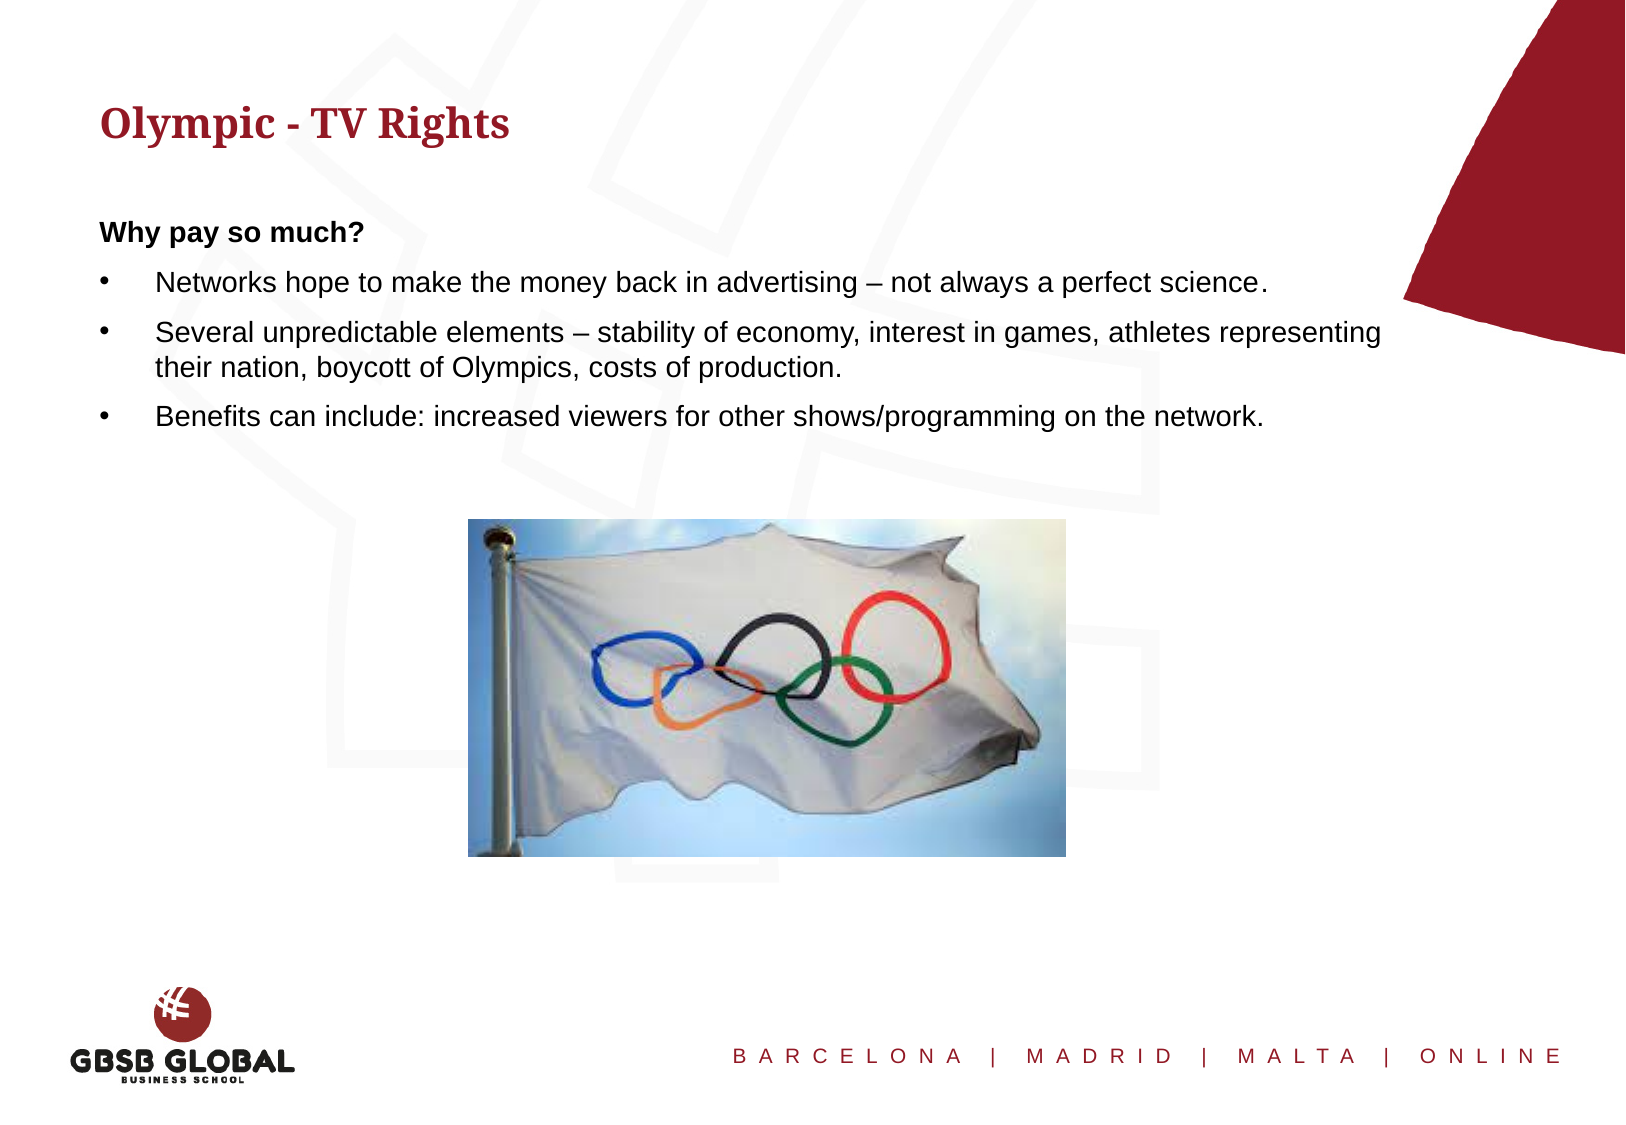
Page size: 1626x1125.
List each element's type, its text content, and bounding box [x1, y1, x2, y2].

title Olympic - TV Rights [91, 88, 1304, 205]
list Why pay so much? Networks hope to make the money back in advertising – not always a perfect science. Several unpredictable elements – stability of economy, interest in games, athletes representing their nation, boycott of Olympics, costs of production. Benefits can include: increased viewers for other shows/programming on the network. [91, 205, 1443, 509]
picture [0, 0, 1626, 1125]
